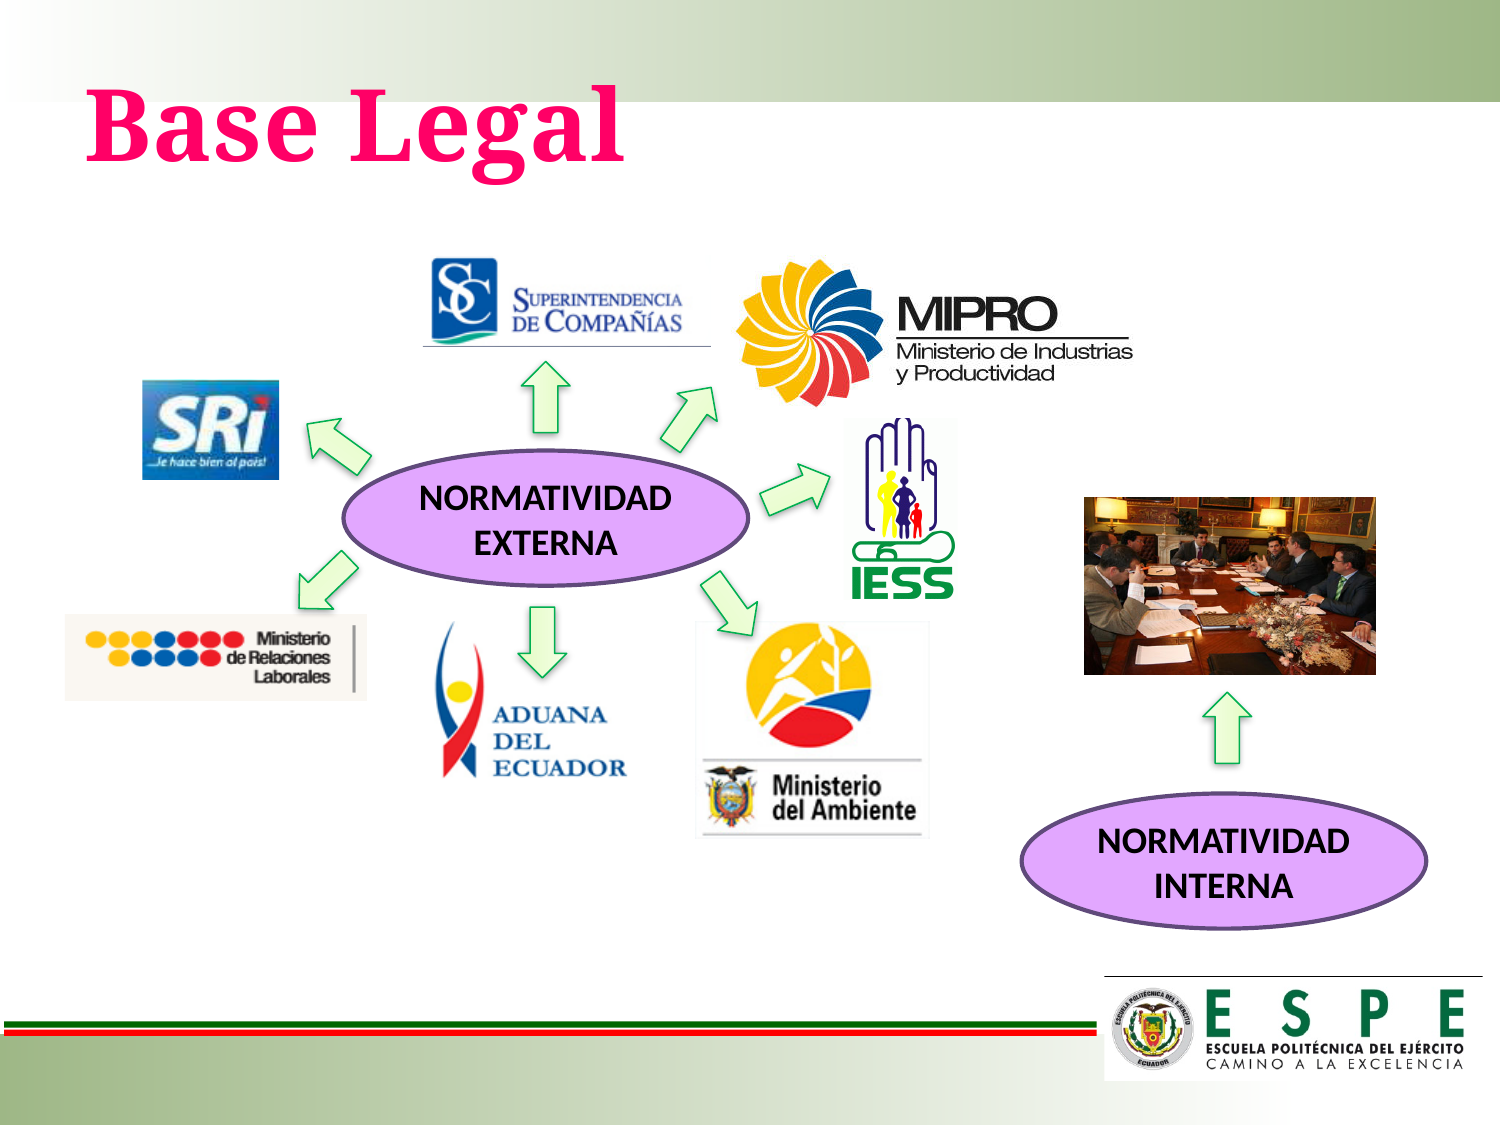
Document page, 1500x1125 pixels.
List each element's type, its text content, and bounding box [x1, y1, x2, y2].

text_box [529, 606, 556, 619]
picture [142, 379, 280, 481]
text_box [298, 549, 360, 610]
text_box [759, 463, 831, 517]
text_box [1202, 691, 1253, 765]
text_box NORMATIVIDAD EXTERNA [341, 448, 751, 588]
text_box [699, 570, 759, 620]
text_box NORMATIVIDAD INTERNA [1019, 791, 1429, 931]
text_box Base Legal [5, 54, 706, 190]
picture [64, 614, 368, 702]
text_box [659, 386, 718, 454]
picture [1104, 976, 1483, 1081]
picture [731, 255, 1135, 411]
picture [432, 621, 639, 781]
text_box [520, 360, 571, 434]
picture [422, 255, 712, 347]
picture [1084, 497, 1377, 676]
picture [843, 418, 958, 601]
picture [695, 621, 931, 840]
text_box [306, 417, 373, 477]
